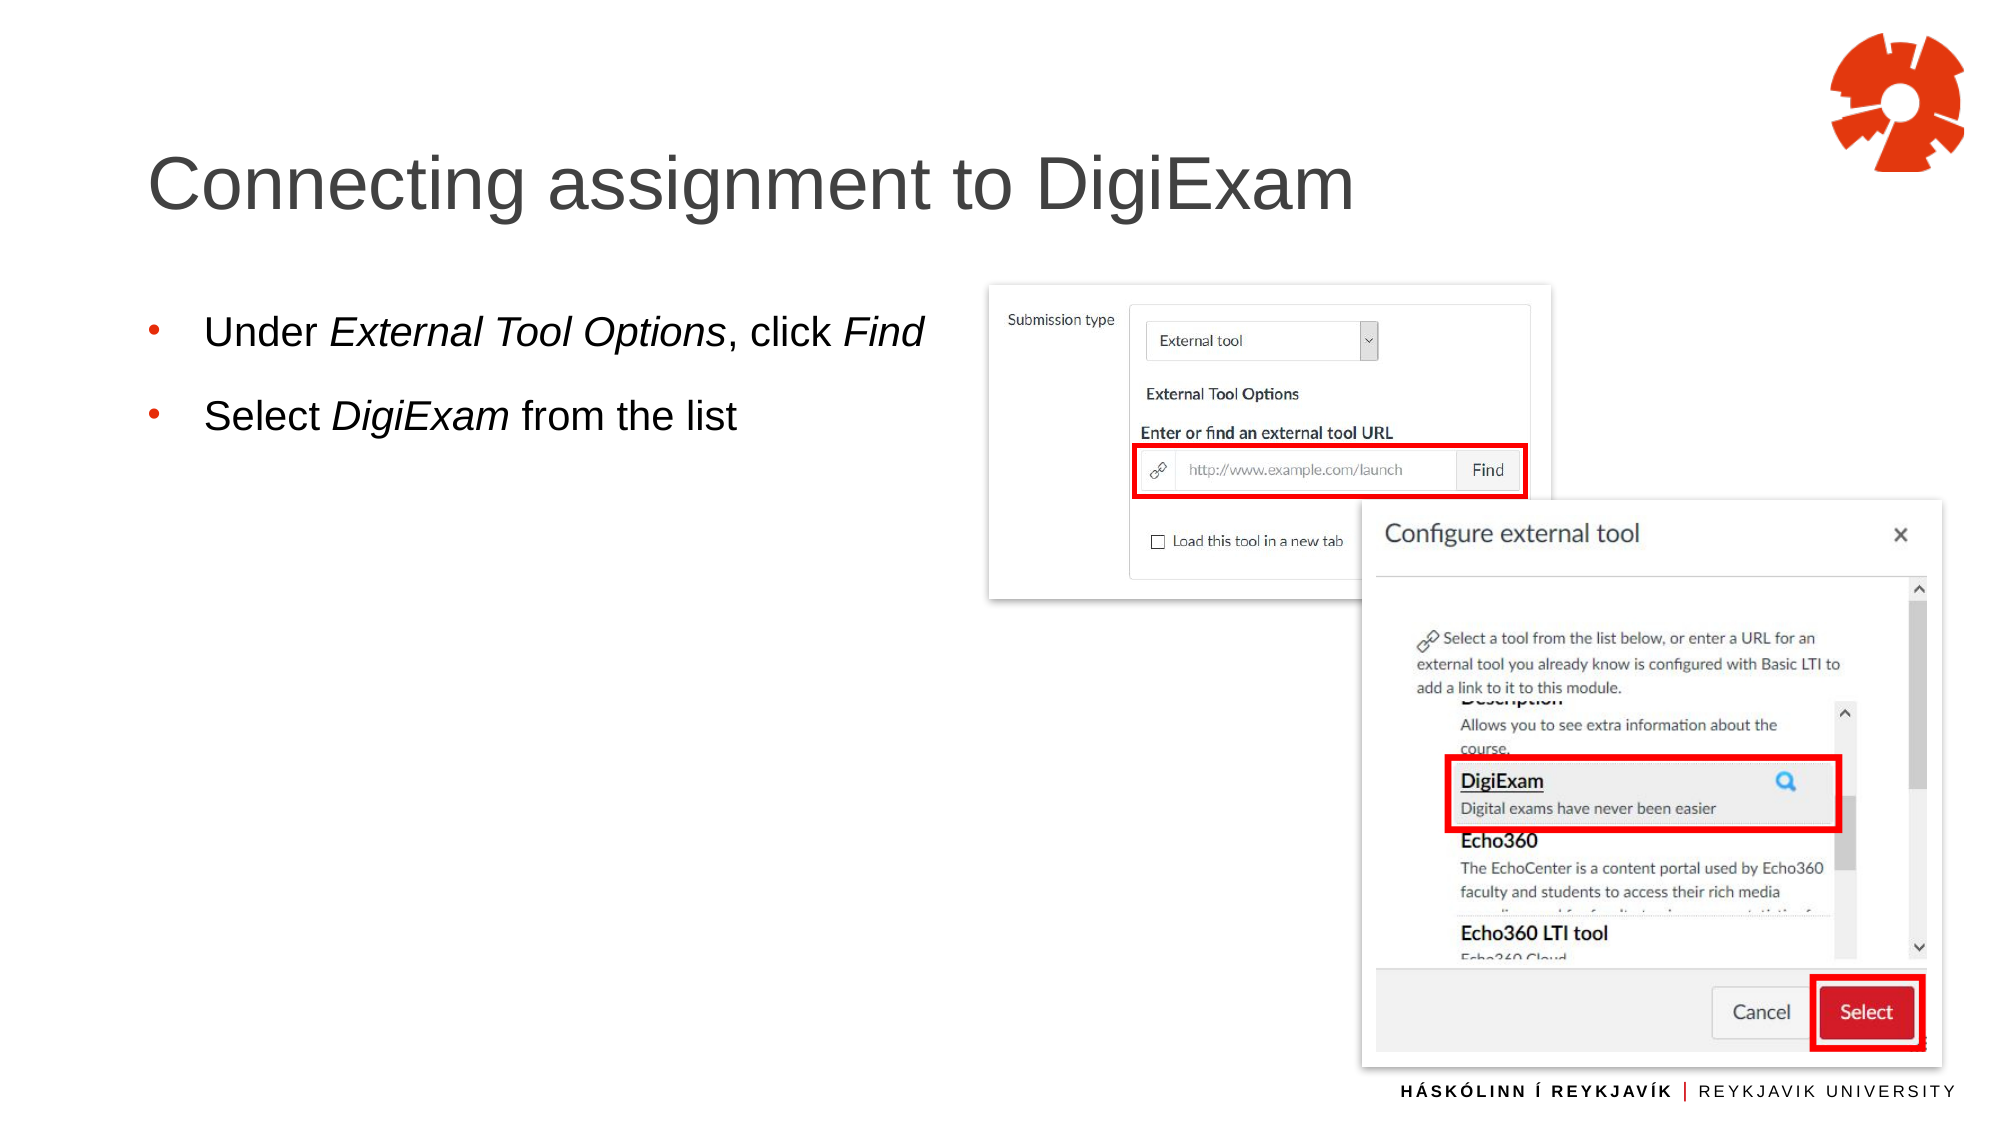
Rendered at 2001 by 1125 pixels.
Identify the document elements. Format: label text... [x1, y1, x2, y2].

text_box Under External Tool Options, click Find Select DigiExam from the list [147, 299, 994, 977]
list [1376, 514, 1928, 1053]
title Connecting assignment to DigiExam [147, 21, 1788, 226]
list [1003, 299, 1536, 585]
